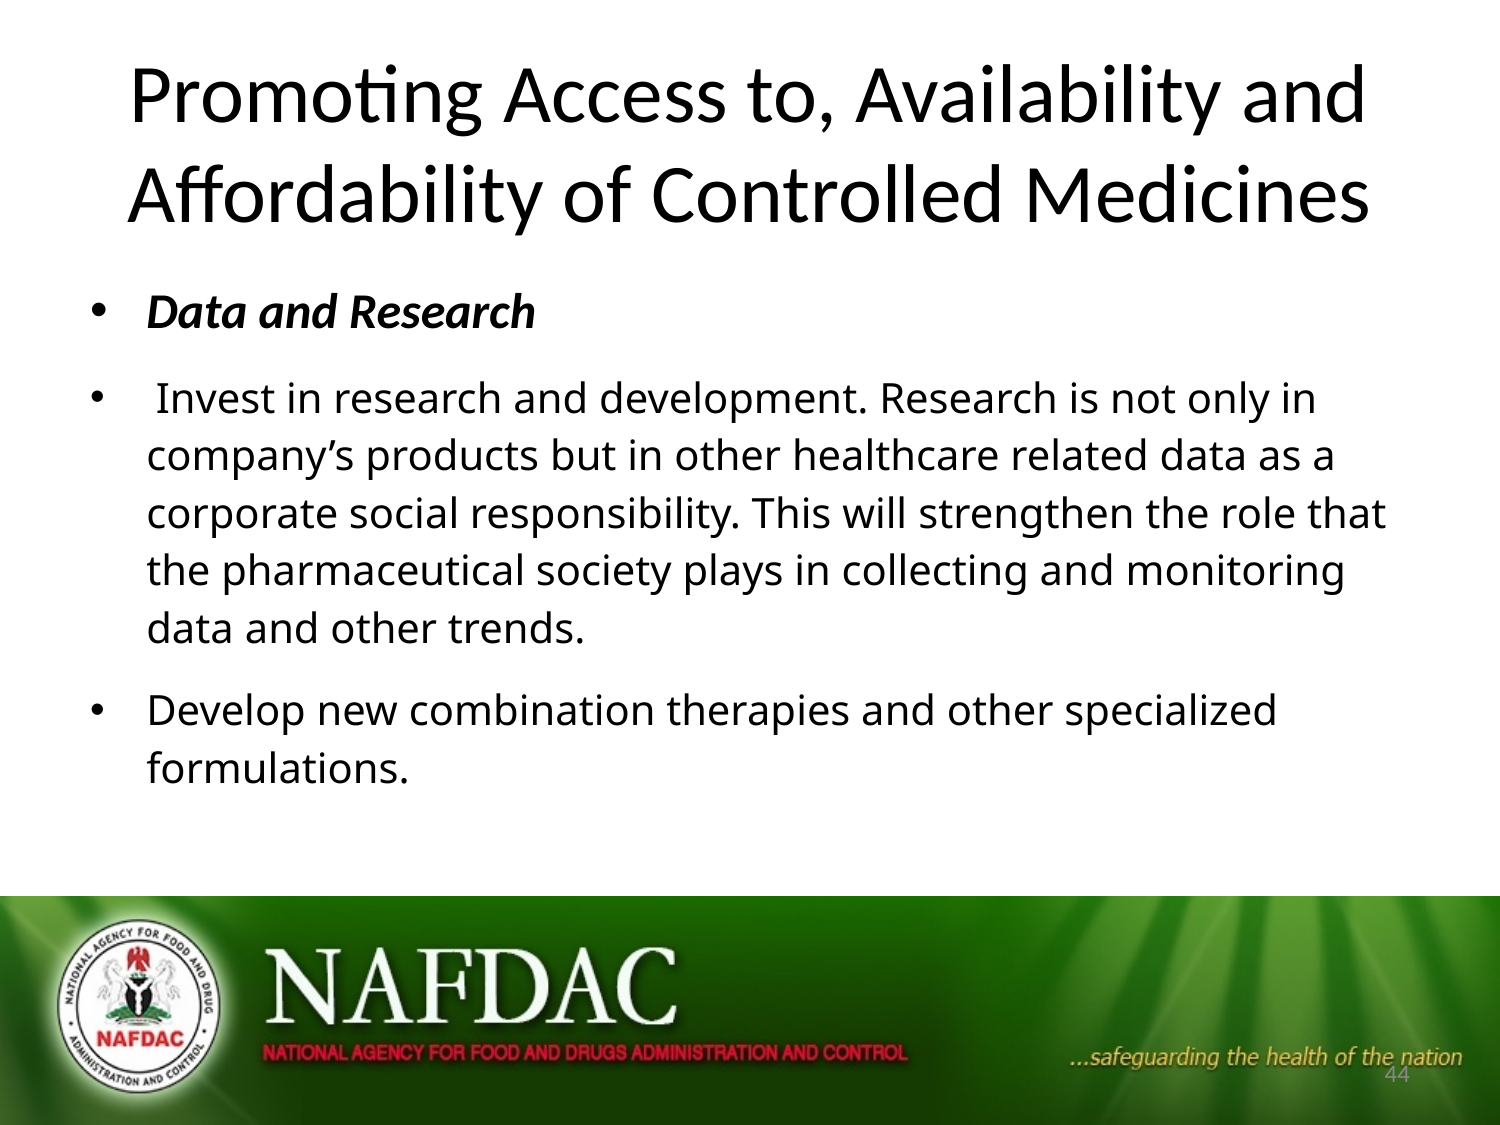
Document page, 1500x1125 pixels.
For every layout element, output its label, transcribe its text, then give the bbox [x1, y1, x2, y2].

picture [0, 896, 1500, 1125]
list Data and Research Invest in research and development. Research is not only in company’s products but in other healthcare related data as a corporate social responsibility. This will strengthen the role that the pharmaceutical society plays in collecting and monitoring data and other trends. Develop new combination therapies and other specialized formulations. [75, 262, 1425, 1005]
slide_number 44 [1074, 1042, 1425, 1103]
title Promoting Access to, Availability and Affordability of Controlled Medicines [75, 45, 1425, 233]
